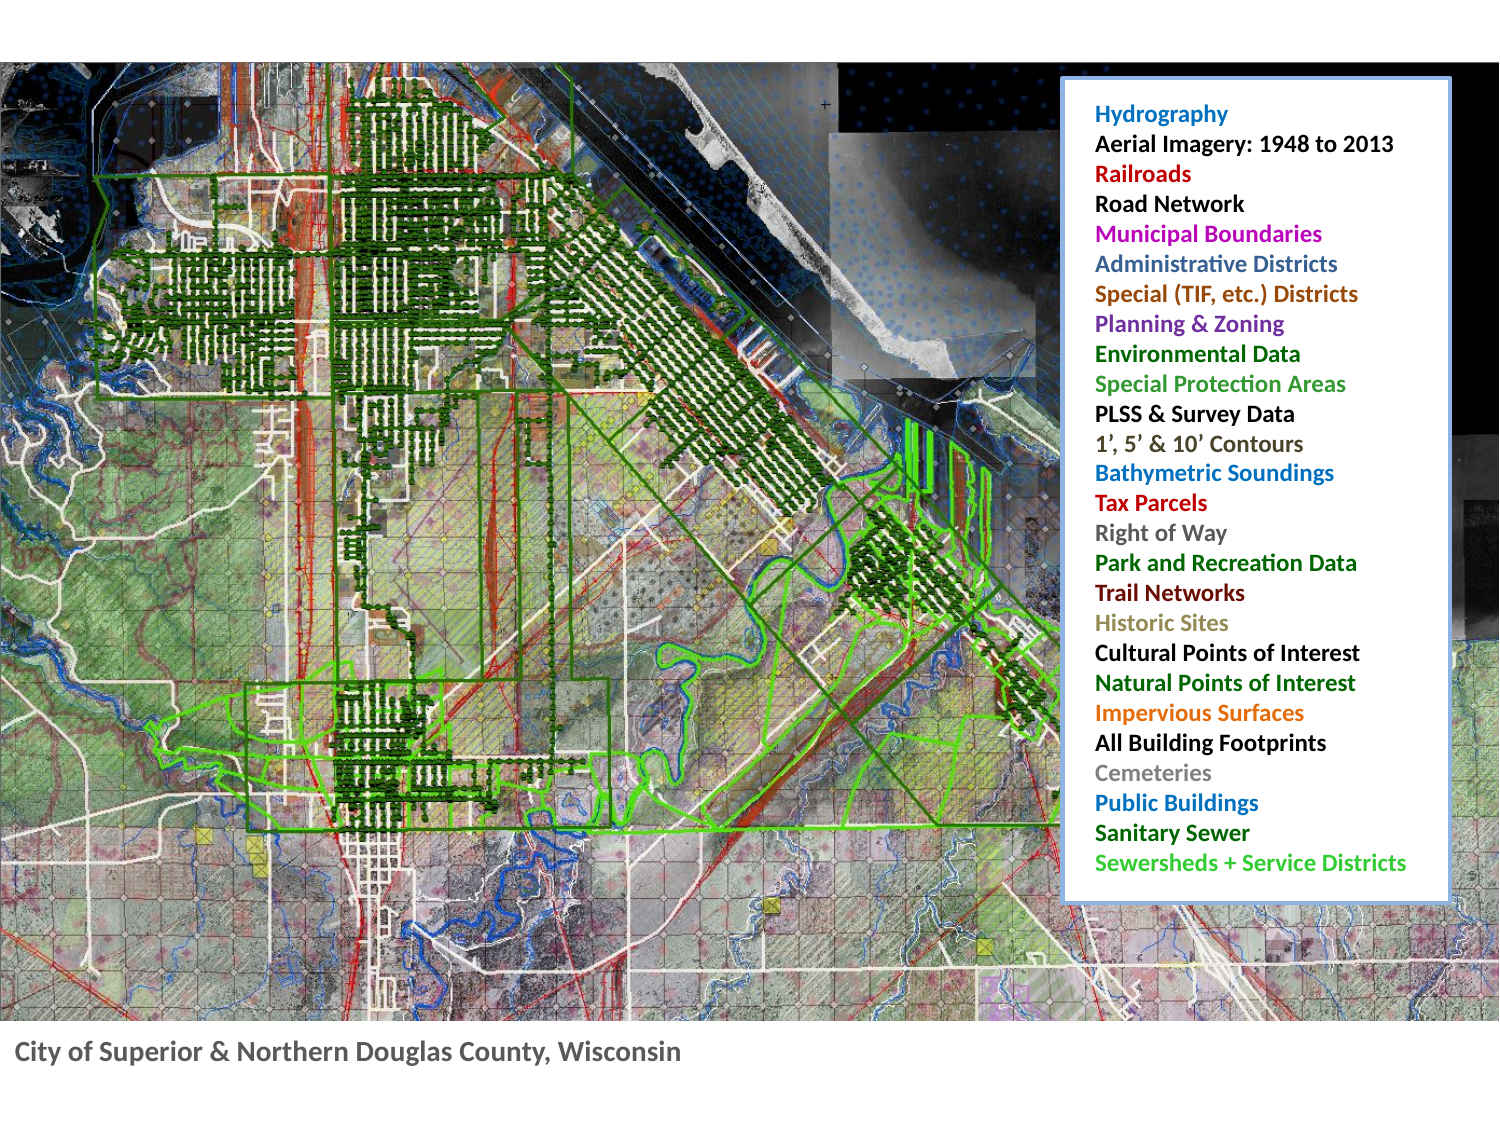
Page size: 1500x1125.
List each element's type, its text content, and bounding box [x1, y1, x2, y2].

text_box City of Superior & Northern Douglas County, Wisconsin [0, 1028, 700, 1075]
picture [0, 62, 1499, 1021]
